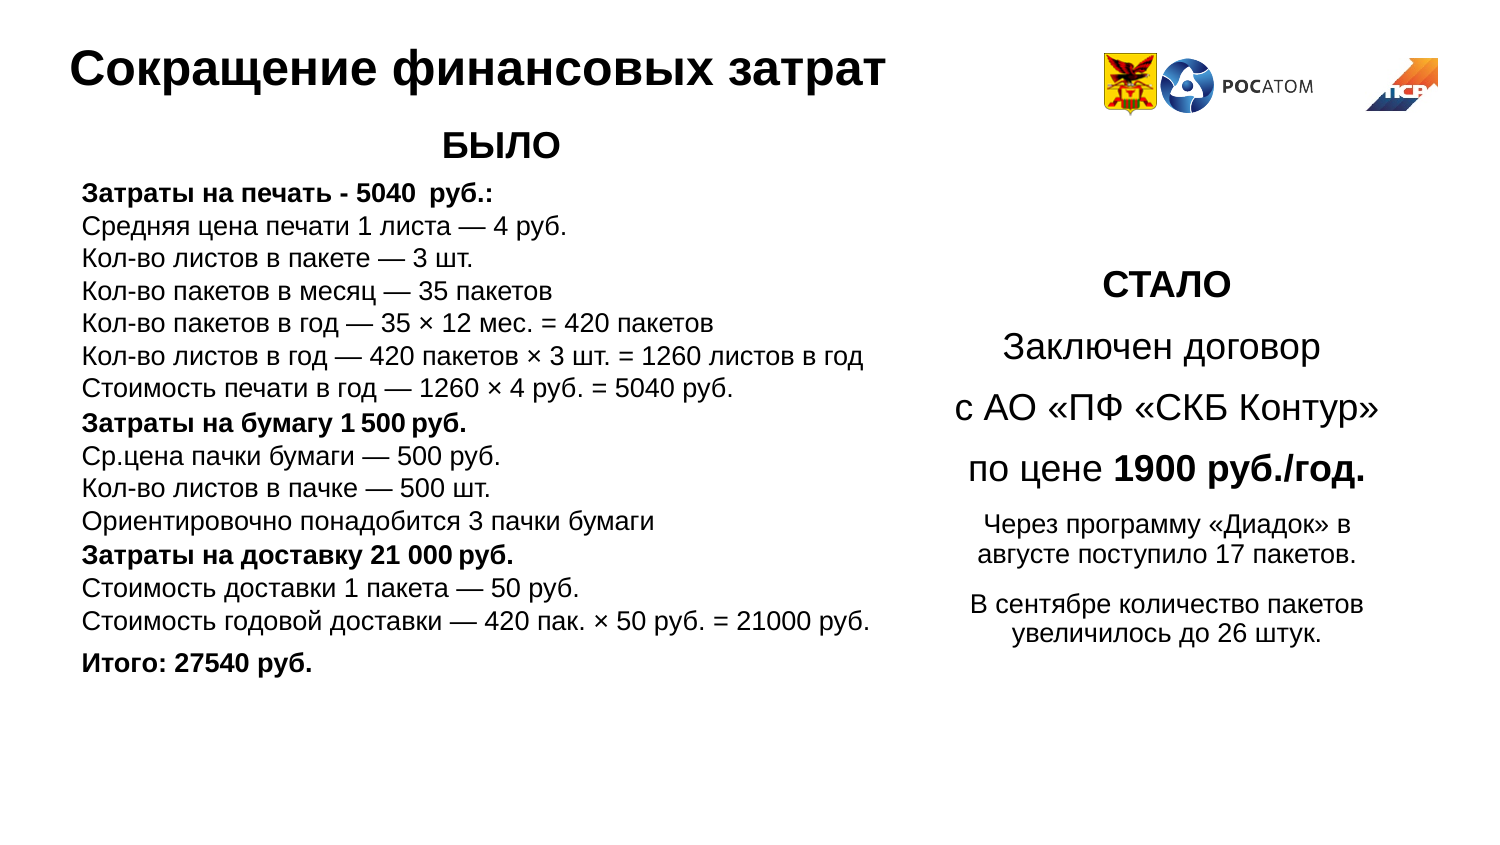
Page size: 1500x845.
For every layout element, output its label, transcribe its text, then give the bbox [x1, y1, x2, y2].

subtitle БЫЛО Затраты на печать - 5040 руб.: Средняя цена печати 1 листа — 4 руб. Кол-во листов в пакете — 3 шт. Кол-во пакетов в месяц — 35 пакетов Кол-во пакетов в год — 35 × 12 мес. = 420 пакетов Кол-во листов в год — 420 пакетов × 3 шт. = 1260 листов в год Стоимость печати в год — 1260 × 4 руб. = 5040 руб. Затраты на бумагу 1 500 руб. Ср.цена пачки бумаги — 500 руб. Кол-во листов в пачке — 500 шт. Ориентировочно понадобится 3 пачки бумаги Затраты на доставку 21 000 руб. Стоимость доставки 1 пакета — 50 руб. Стоимость годовой доставки — 420 пак. × 50 руб. = 21000 руб. Итого: 27540 руб. [70, 115, 933, 706]
title Сокращение финансовых затрат [53, 32, 904, 102]
picture [1160, 58, 1313, 113]
picture [1104, 53, 1157, 116]
picture [1365, 58, 1438, 113]
text_box СТАЛО Заключен договор с АО «ПФ «СКБ Контур» по цене 1900 руб./год. Через программу «Диадок» в августе поступило 17 пакетов. В сентябре количество пакетов увеличилось до 26 штук. [927, 259, 1407, 719]
